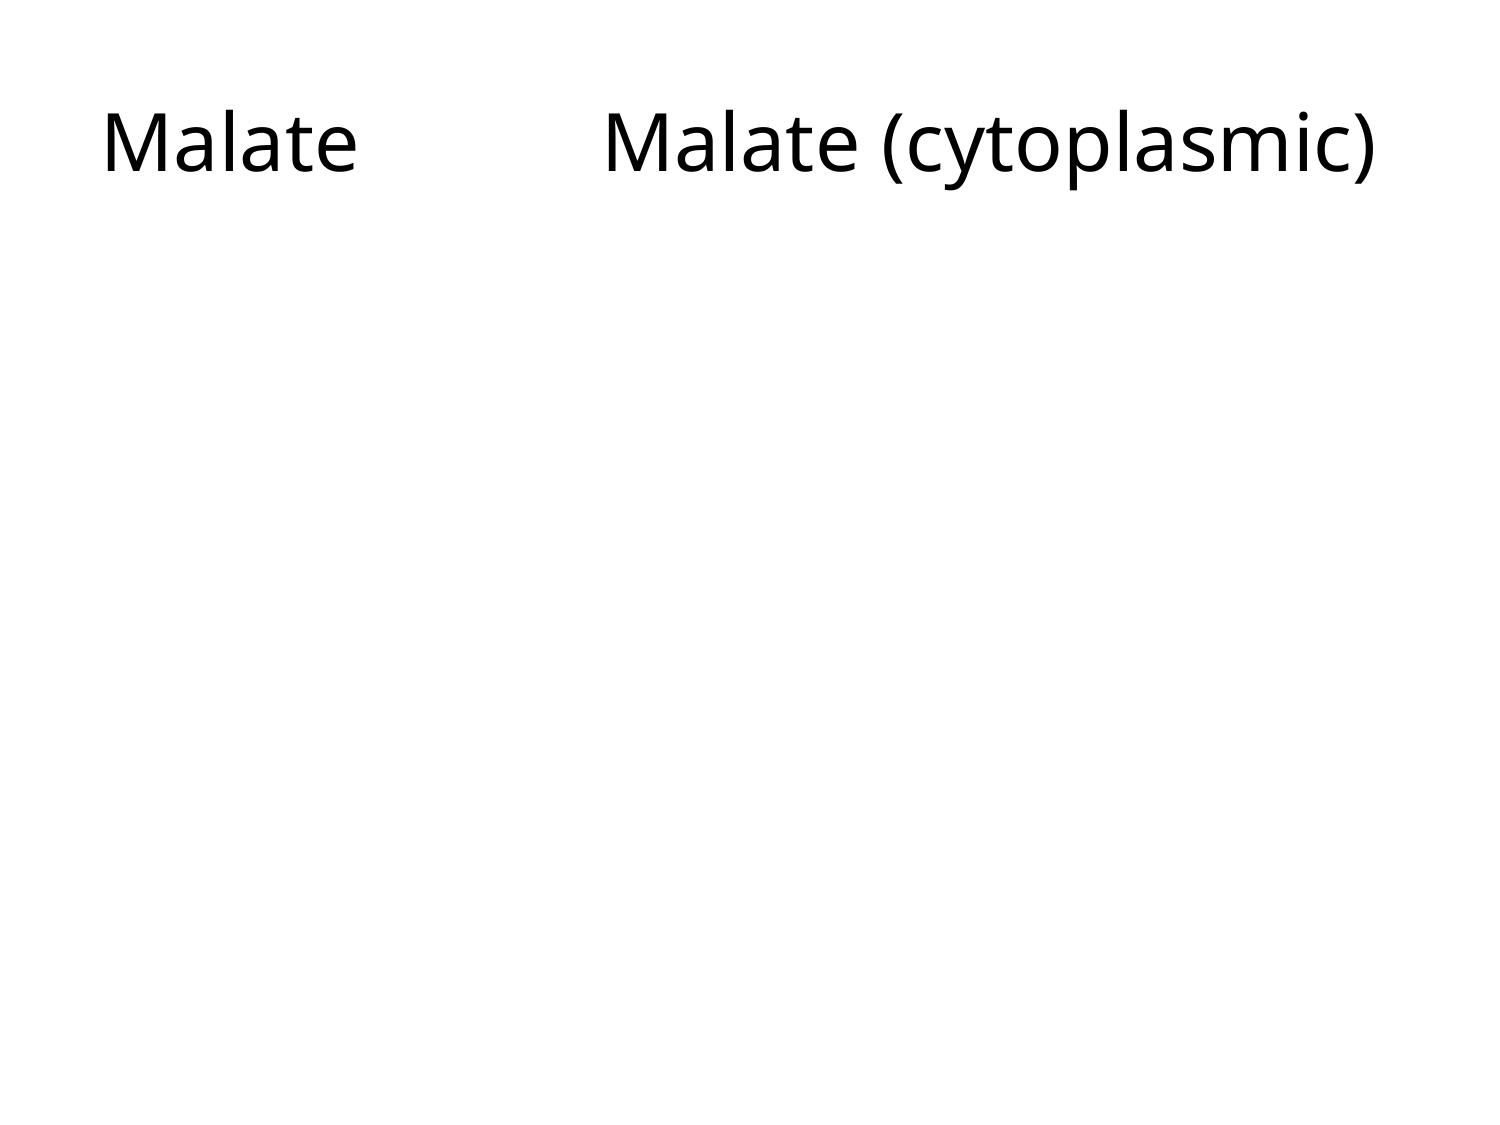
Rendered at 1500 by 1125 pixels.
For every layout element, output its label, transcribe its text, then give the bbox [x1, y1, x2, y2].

title Malate Malate (cytoplasmic) [75, 45, 1425, 233]
